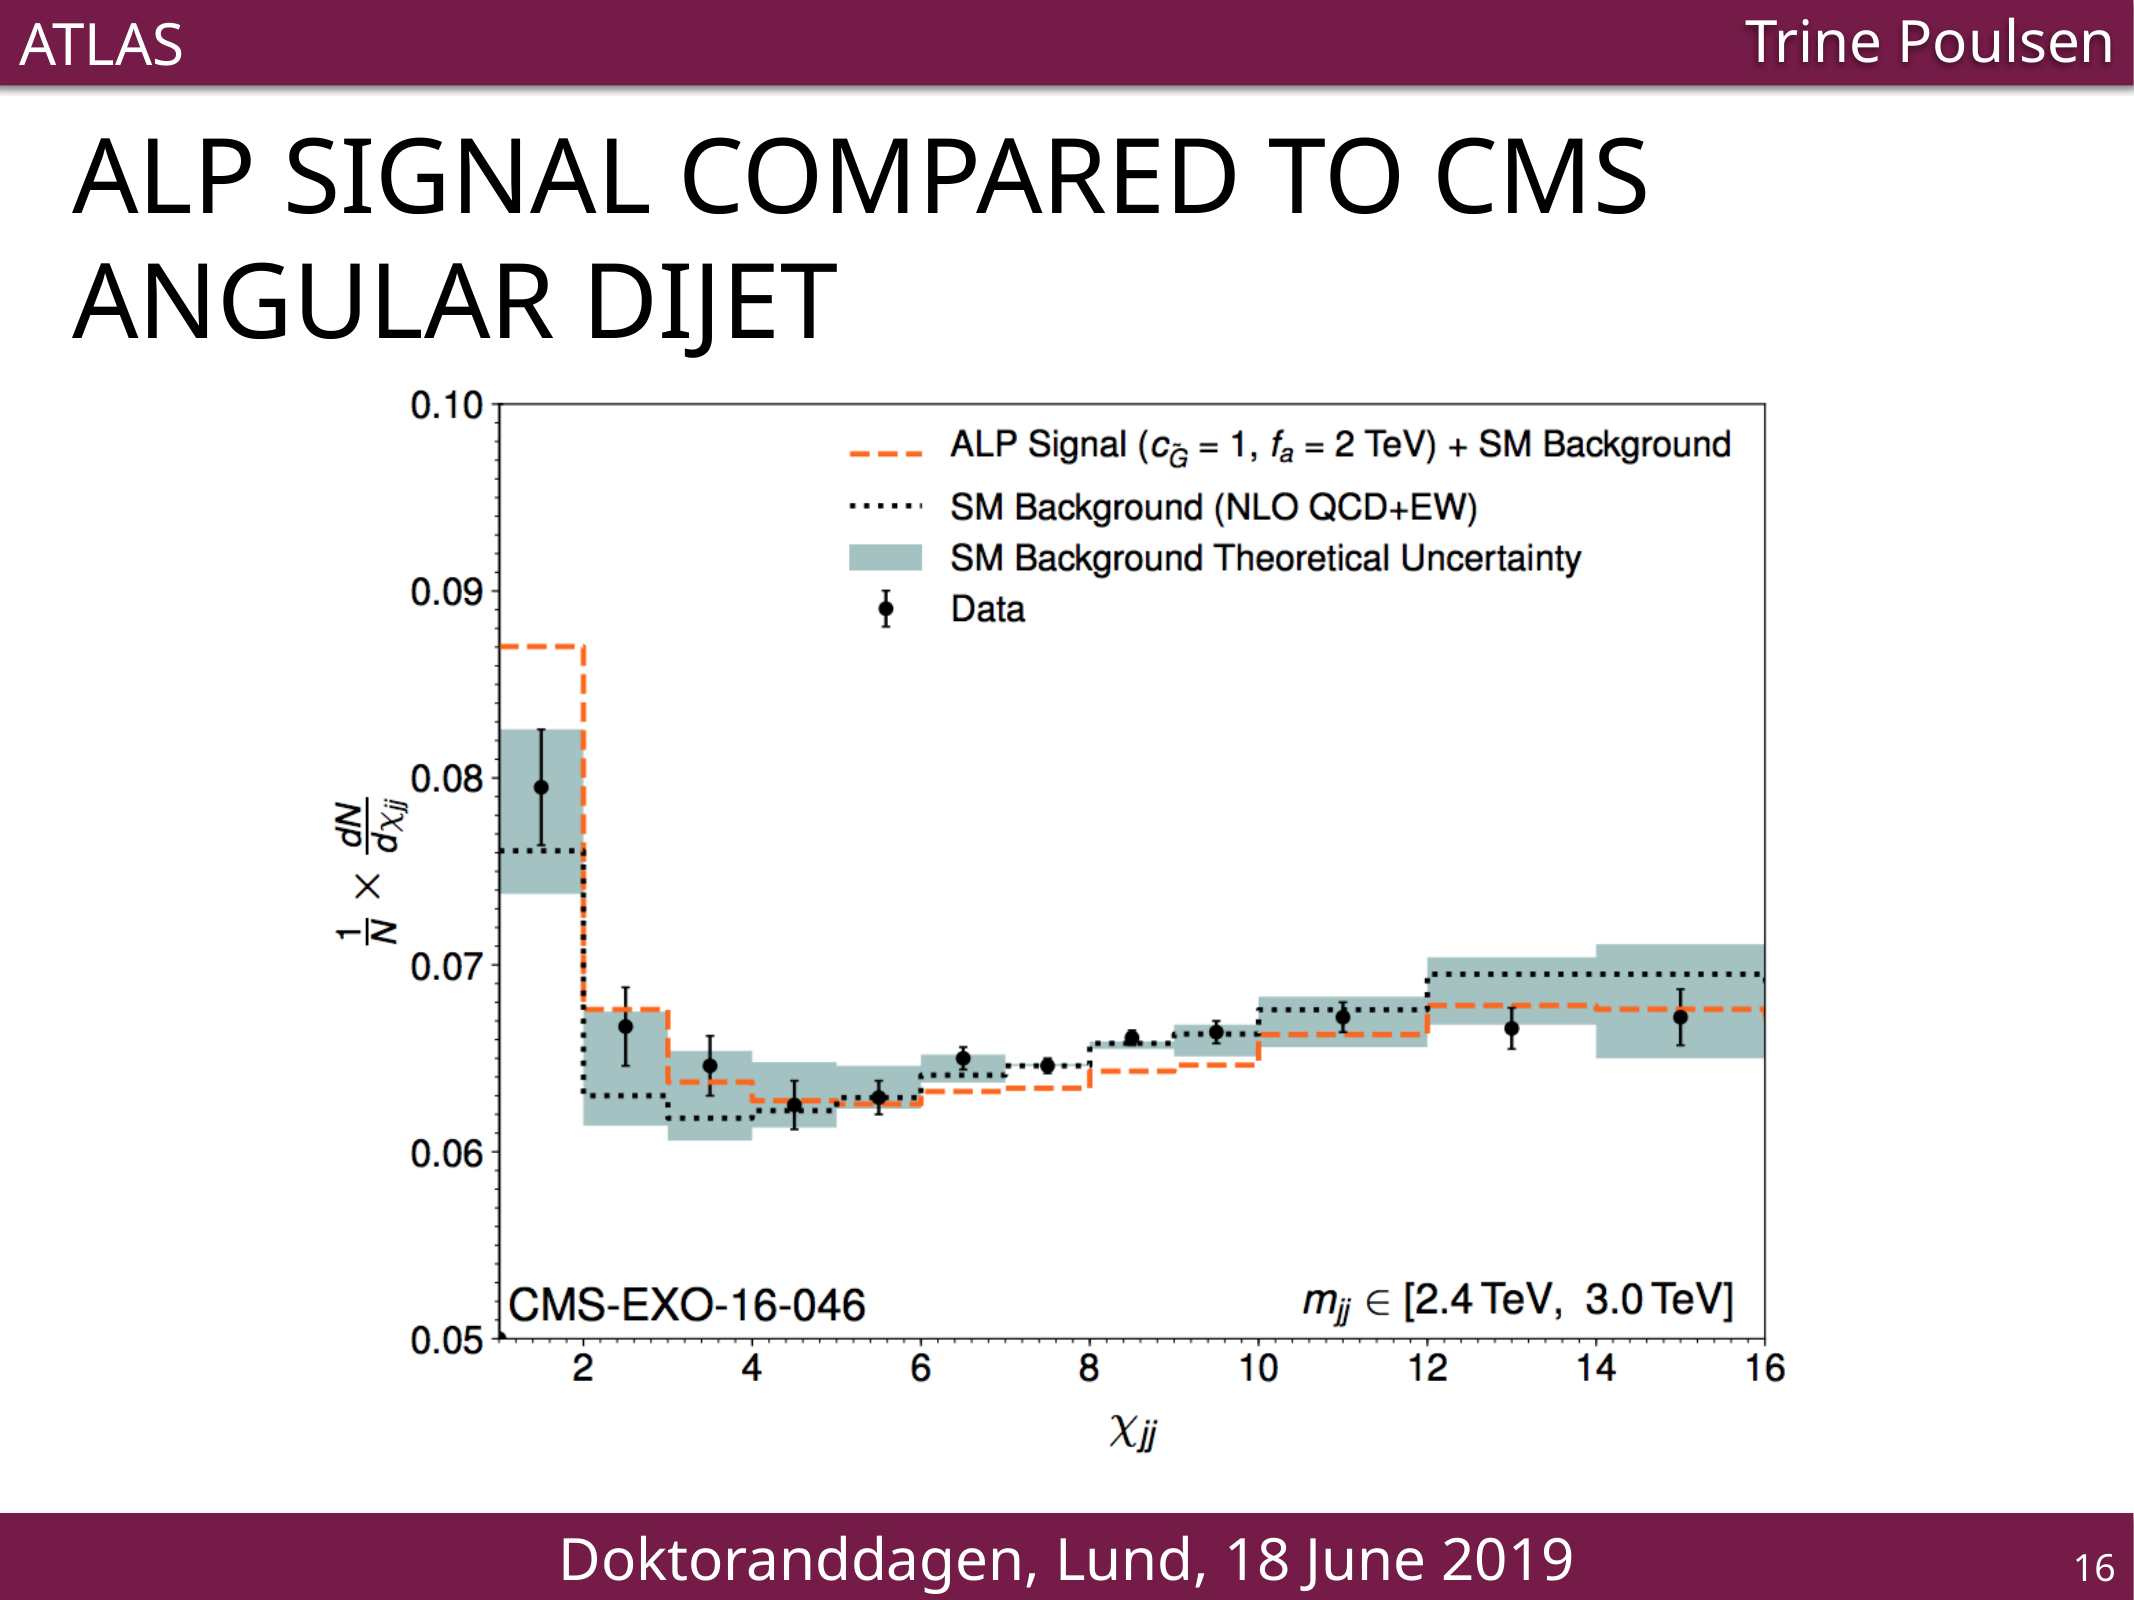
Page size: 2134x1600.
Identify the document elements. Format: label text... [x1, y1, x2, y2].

slide_number ‹#› [2052, 1535, 2125, 1600]
picture [311, 333, 1822, 1496]
title ALP signal compared to CMS angular dijet [63, 135, 2070, 334]
